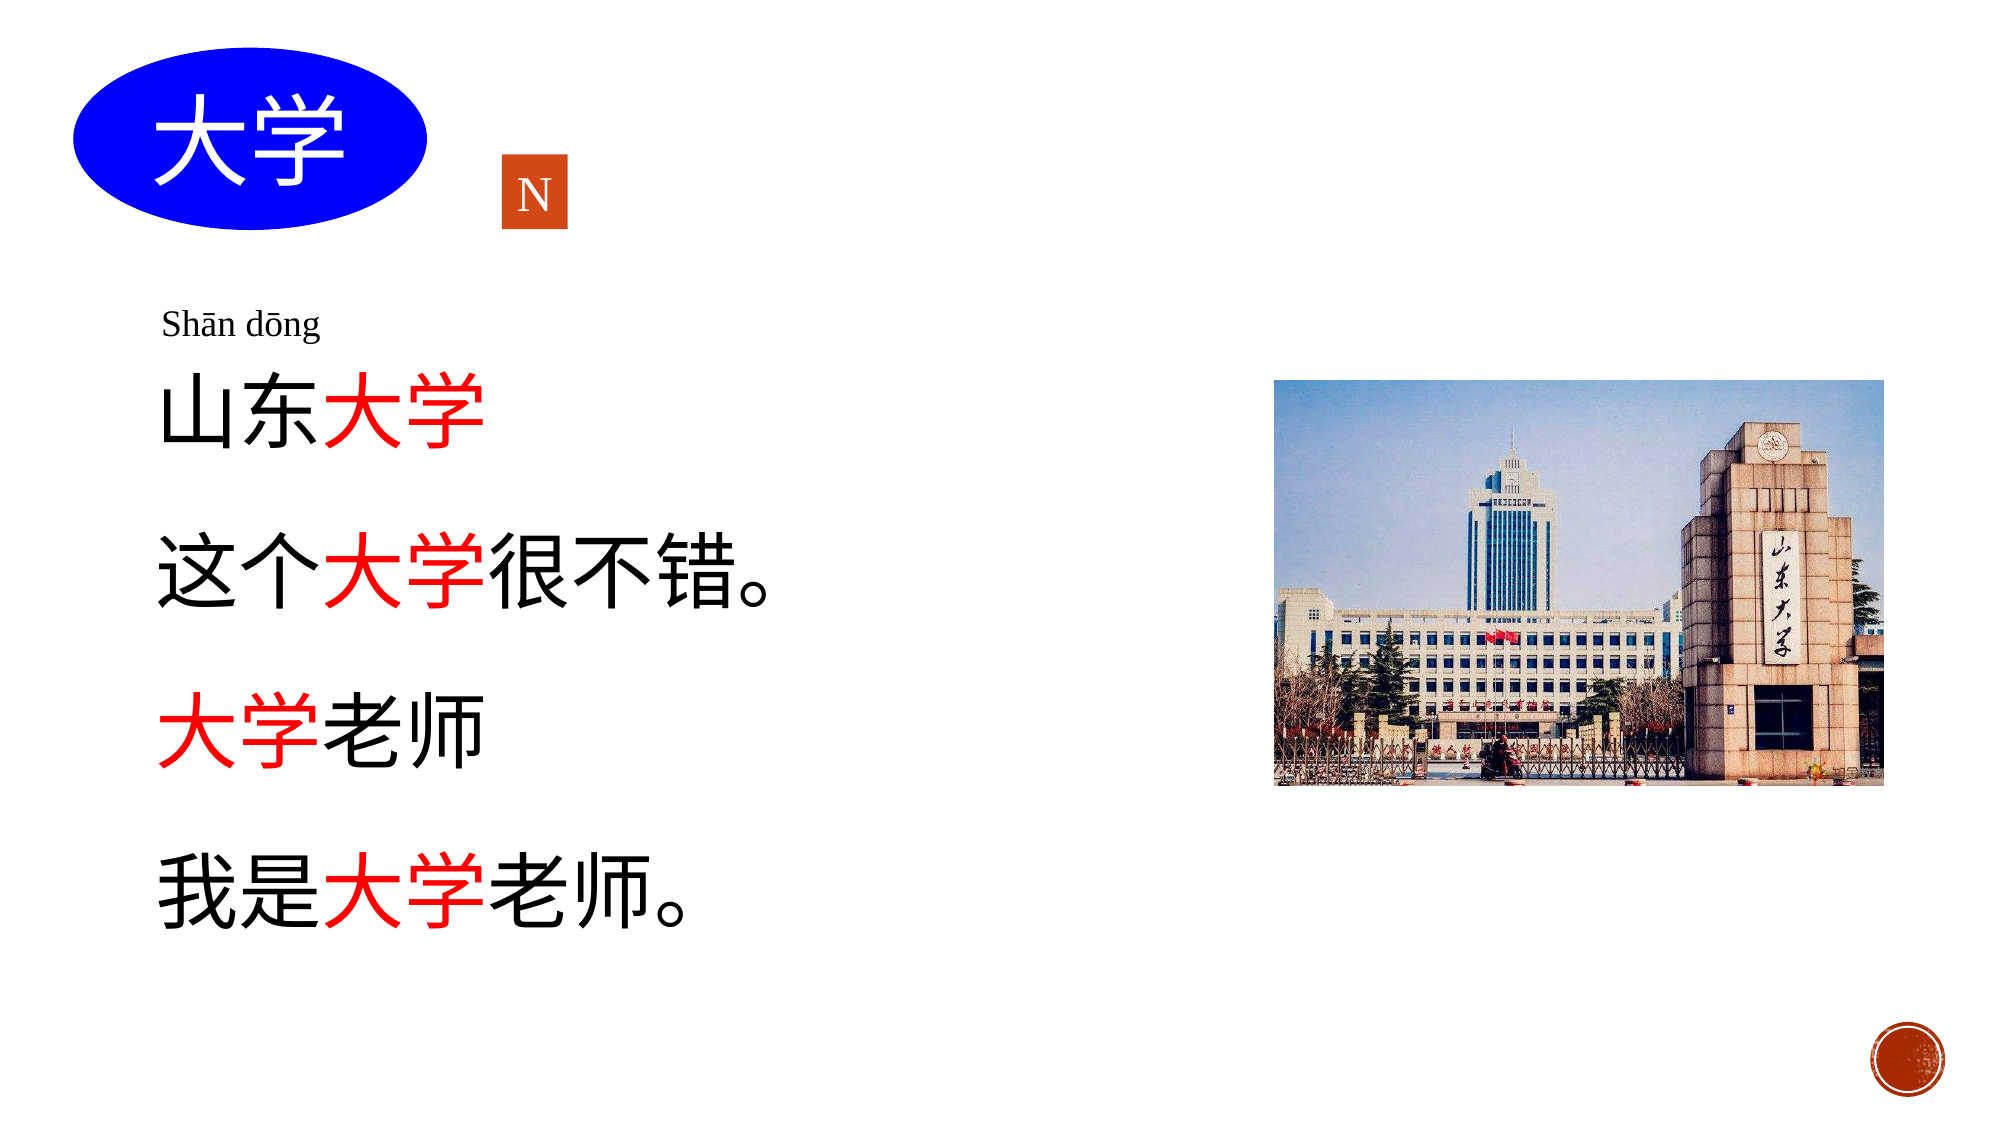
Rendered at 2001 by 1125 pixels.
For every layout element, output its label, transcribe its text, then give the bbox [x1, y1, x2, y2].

text_box 大学 [72, 46, 429, 232]
text_box Shān dōng [146, 291, 355, 352]
picture [1274, 380, 1884, 786]
list 山东大学 这个大学很不错。 大学老师 我是大学老师。 [140, 291, 1884, 1059]
text_box N [501, 154, 568, 230]
